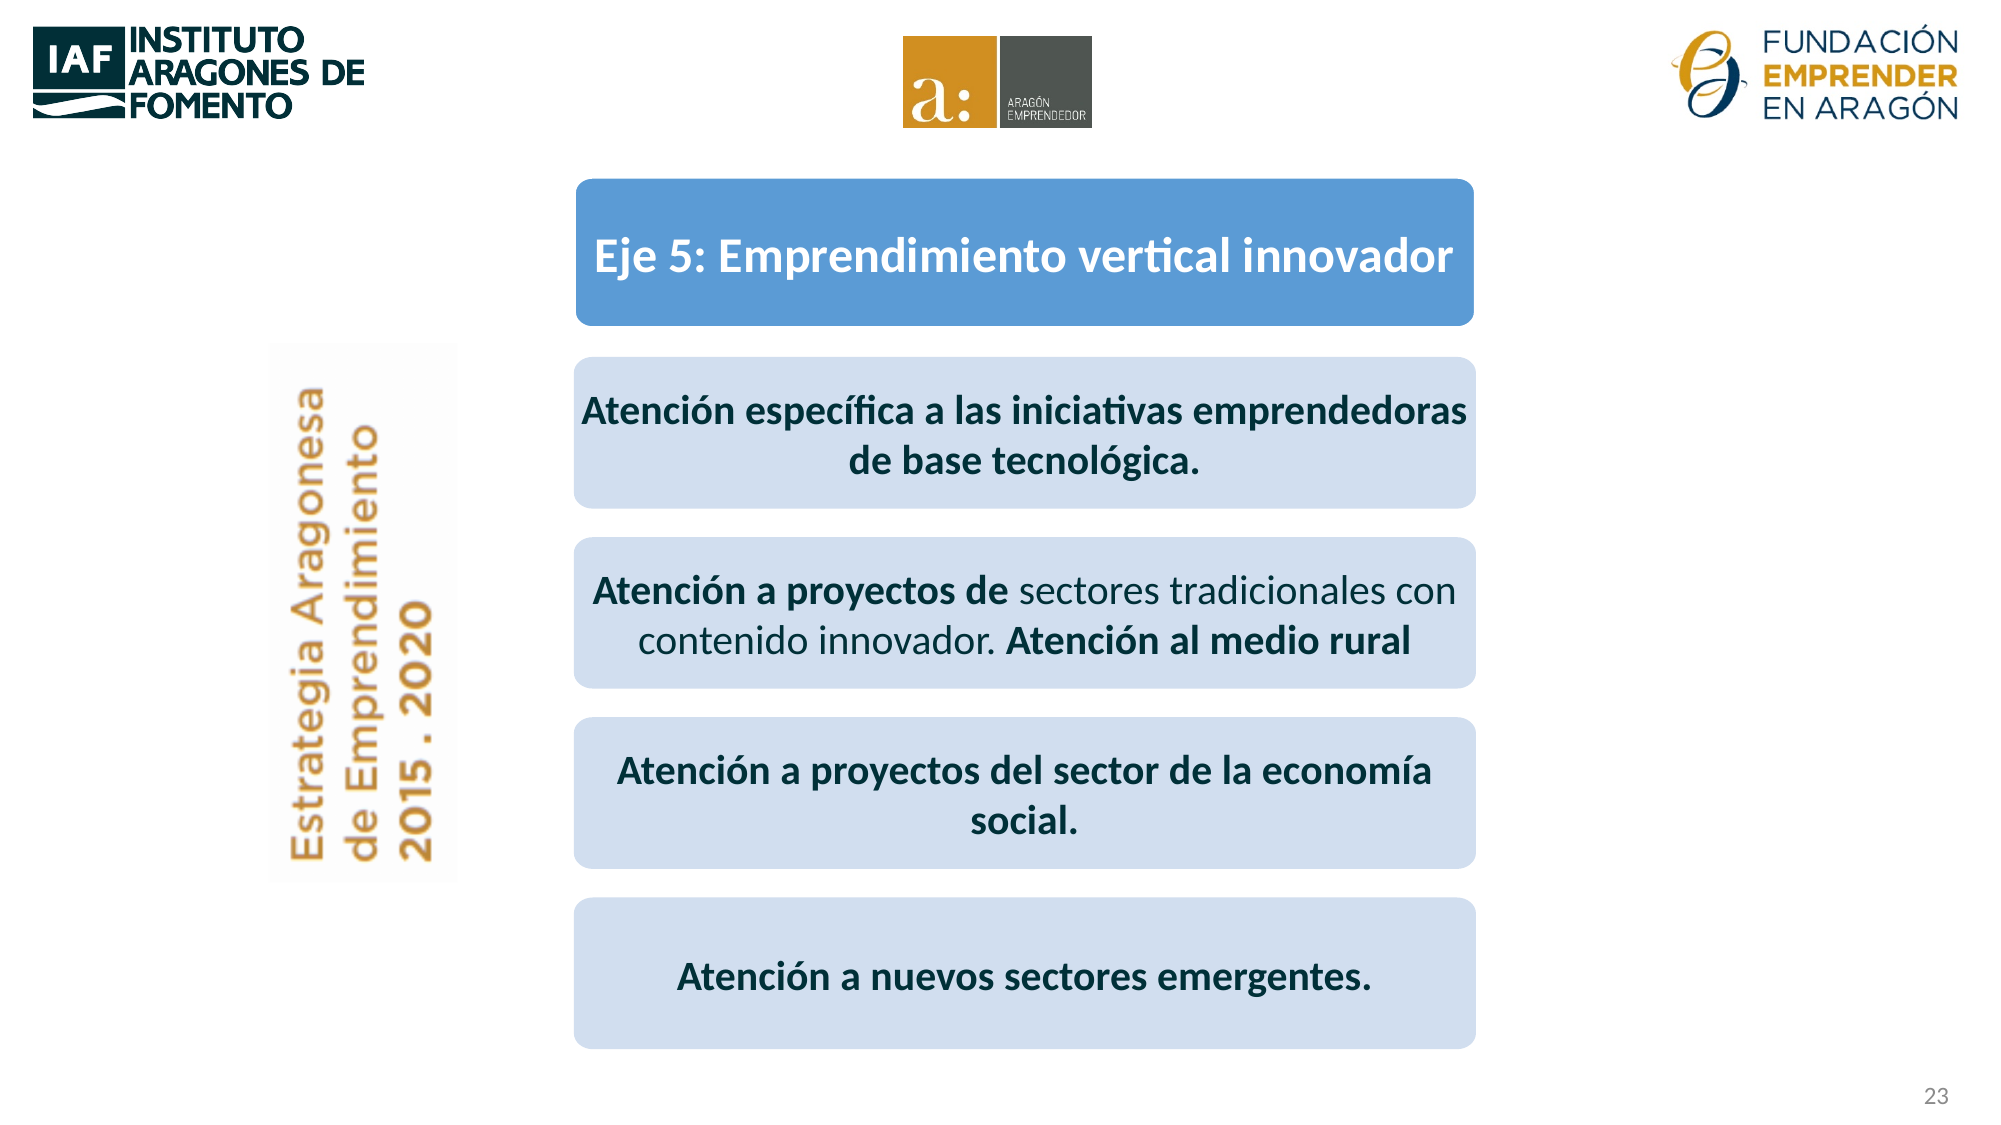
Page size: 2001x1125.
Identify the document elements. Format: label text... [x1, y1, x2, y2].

picture [93, 518, 633, 708]
picture [33, 26, 364, 119]
picture [903, 36, 1092, 128]
slide_number 23 [1514, 1065, 1965, 1125]
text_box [574, 177, 1475, 1049]
picture [1657, 0, 1987, 142]
